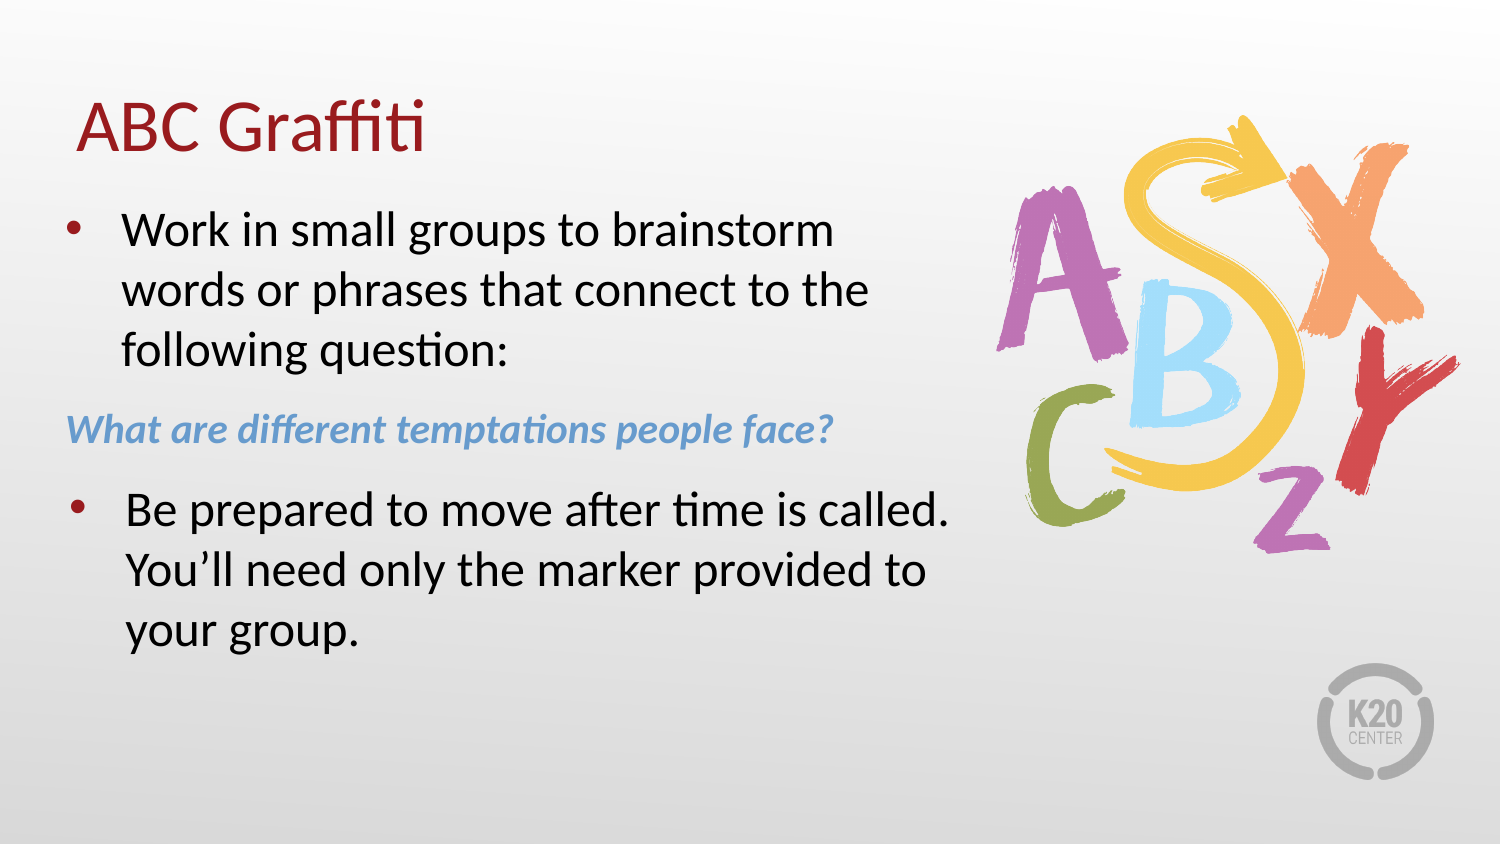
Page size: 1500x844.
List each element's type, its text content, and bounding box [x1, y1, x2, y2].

picture [1300, 646, 1451, 797]
picture [995, 115, 1462, 554]
list Work in small groups to brainstorm words or phrases that connect to the following question: What are different temptations people face? Be prepared to move after time is called. You’ll need only the marker provided to your group. [50, 181, 974, 725]
title ABC Graffiti [76, 26, 517, 167]
